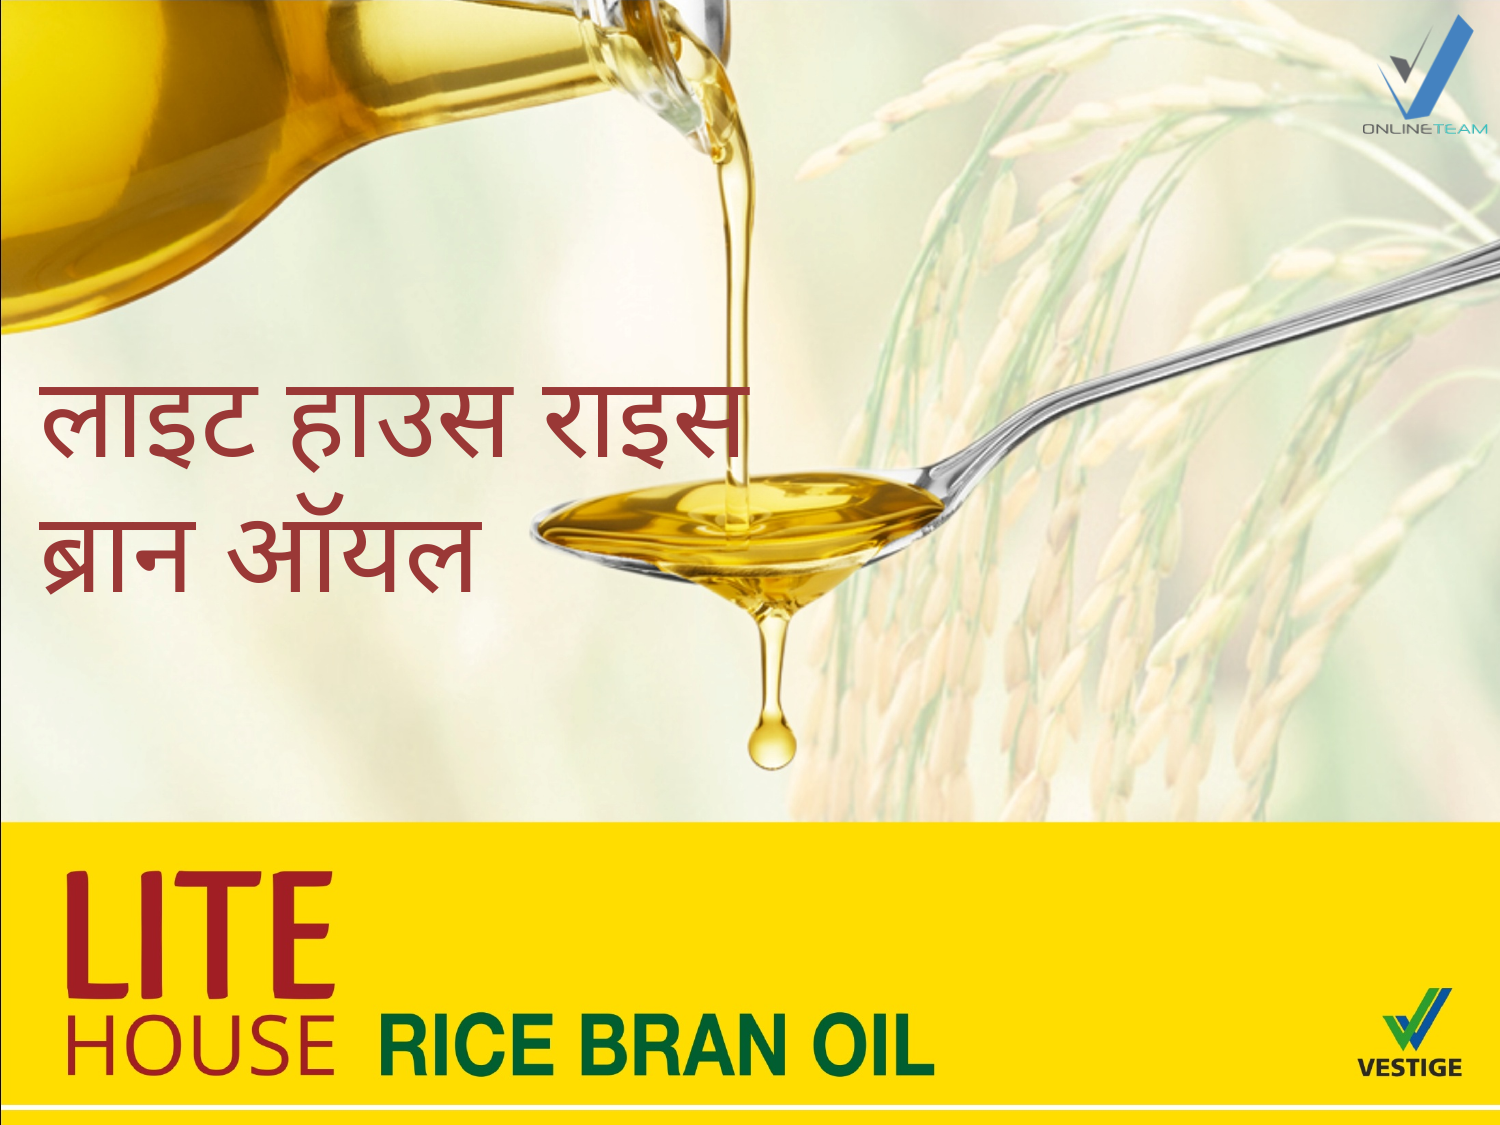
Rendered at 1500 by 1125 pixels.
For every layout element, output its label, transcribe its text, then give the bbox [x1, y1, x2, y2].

text_box लाइट हाउस राइस ब्रान ऑयल [24, 337, 775, 623]
picture [0, 0, 1500, 1125]
